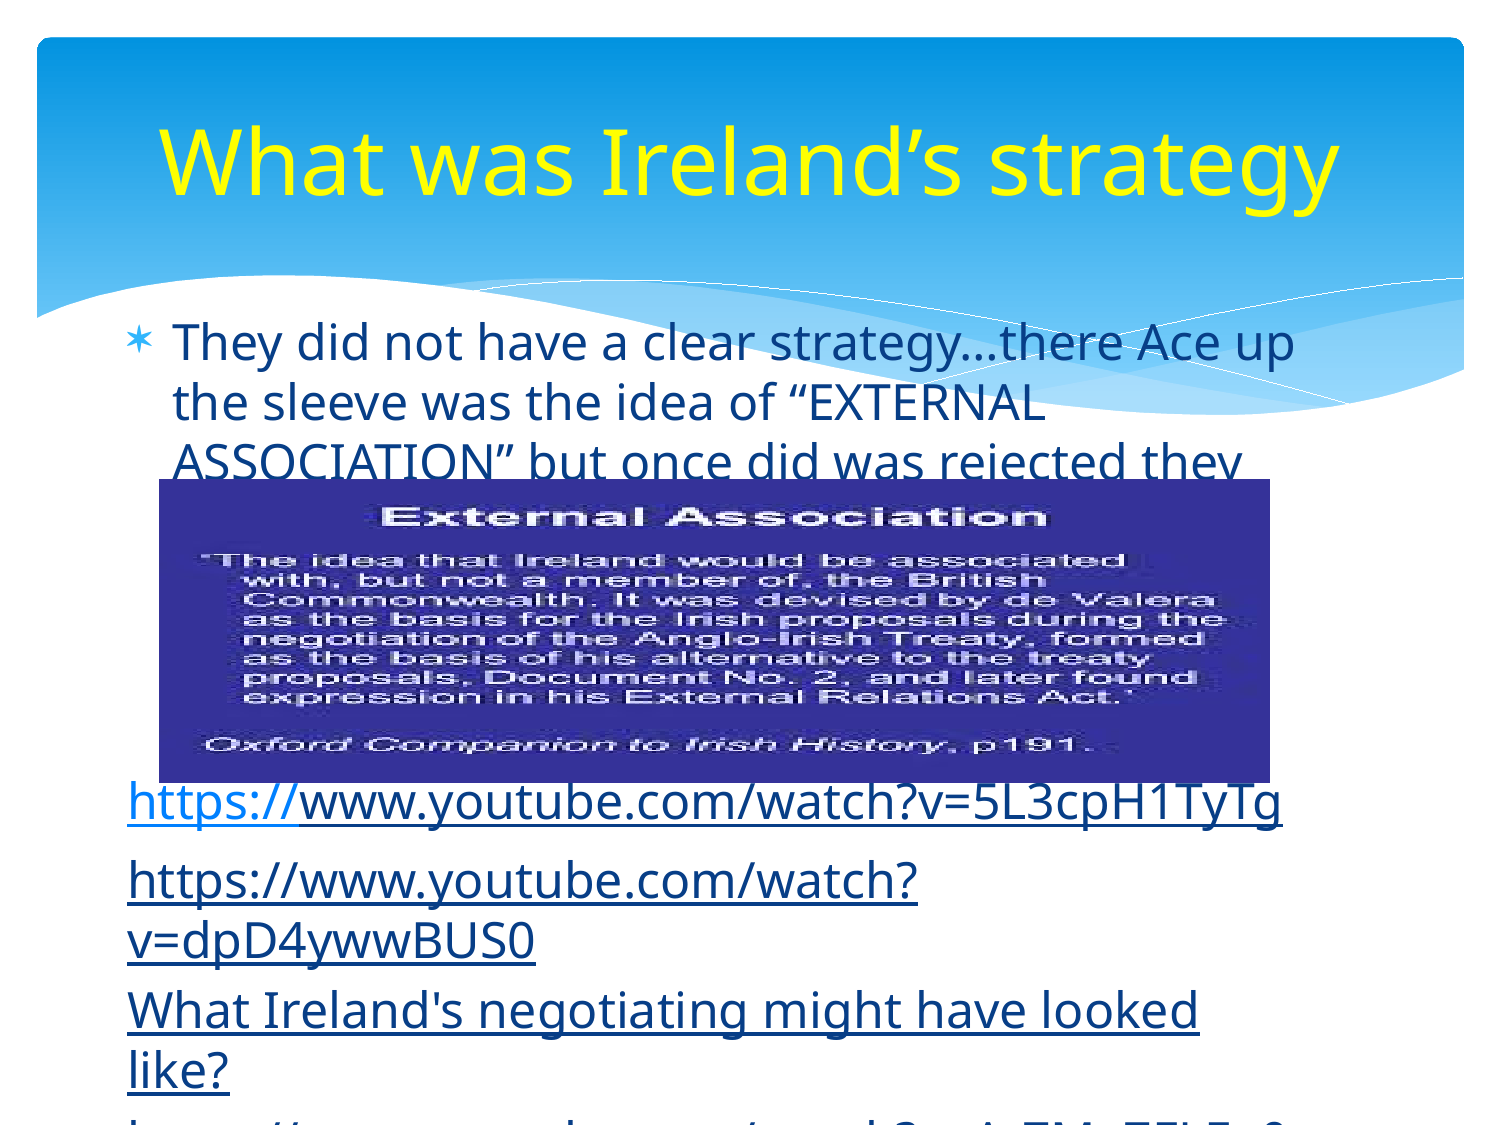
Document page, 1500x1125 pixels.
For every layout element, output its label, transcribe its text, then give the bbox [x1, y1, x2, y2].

title What was Ireland’s strategy [75, 55, 1425, 261]
list They did not have a clear strategy…there Ace up the sleeve was the idea of “EXTERNAL ASSOCIATION” but once did was rejected they had no clear strategy https://www.youtube.com/watch?v=5L3cpH1TyTg https://www.youtube.com/watch?v=dpD4ywwBUS0 What Ireland's negotiating might have looked like? https://www.youtube.com/watch?v=At7Ma7FLFo0 [112, 302, 1328, 1005]
picture [159, 479, 1270, 784]
